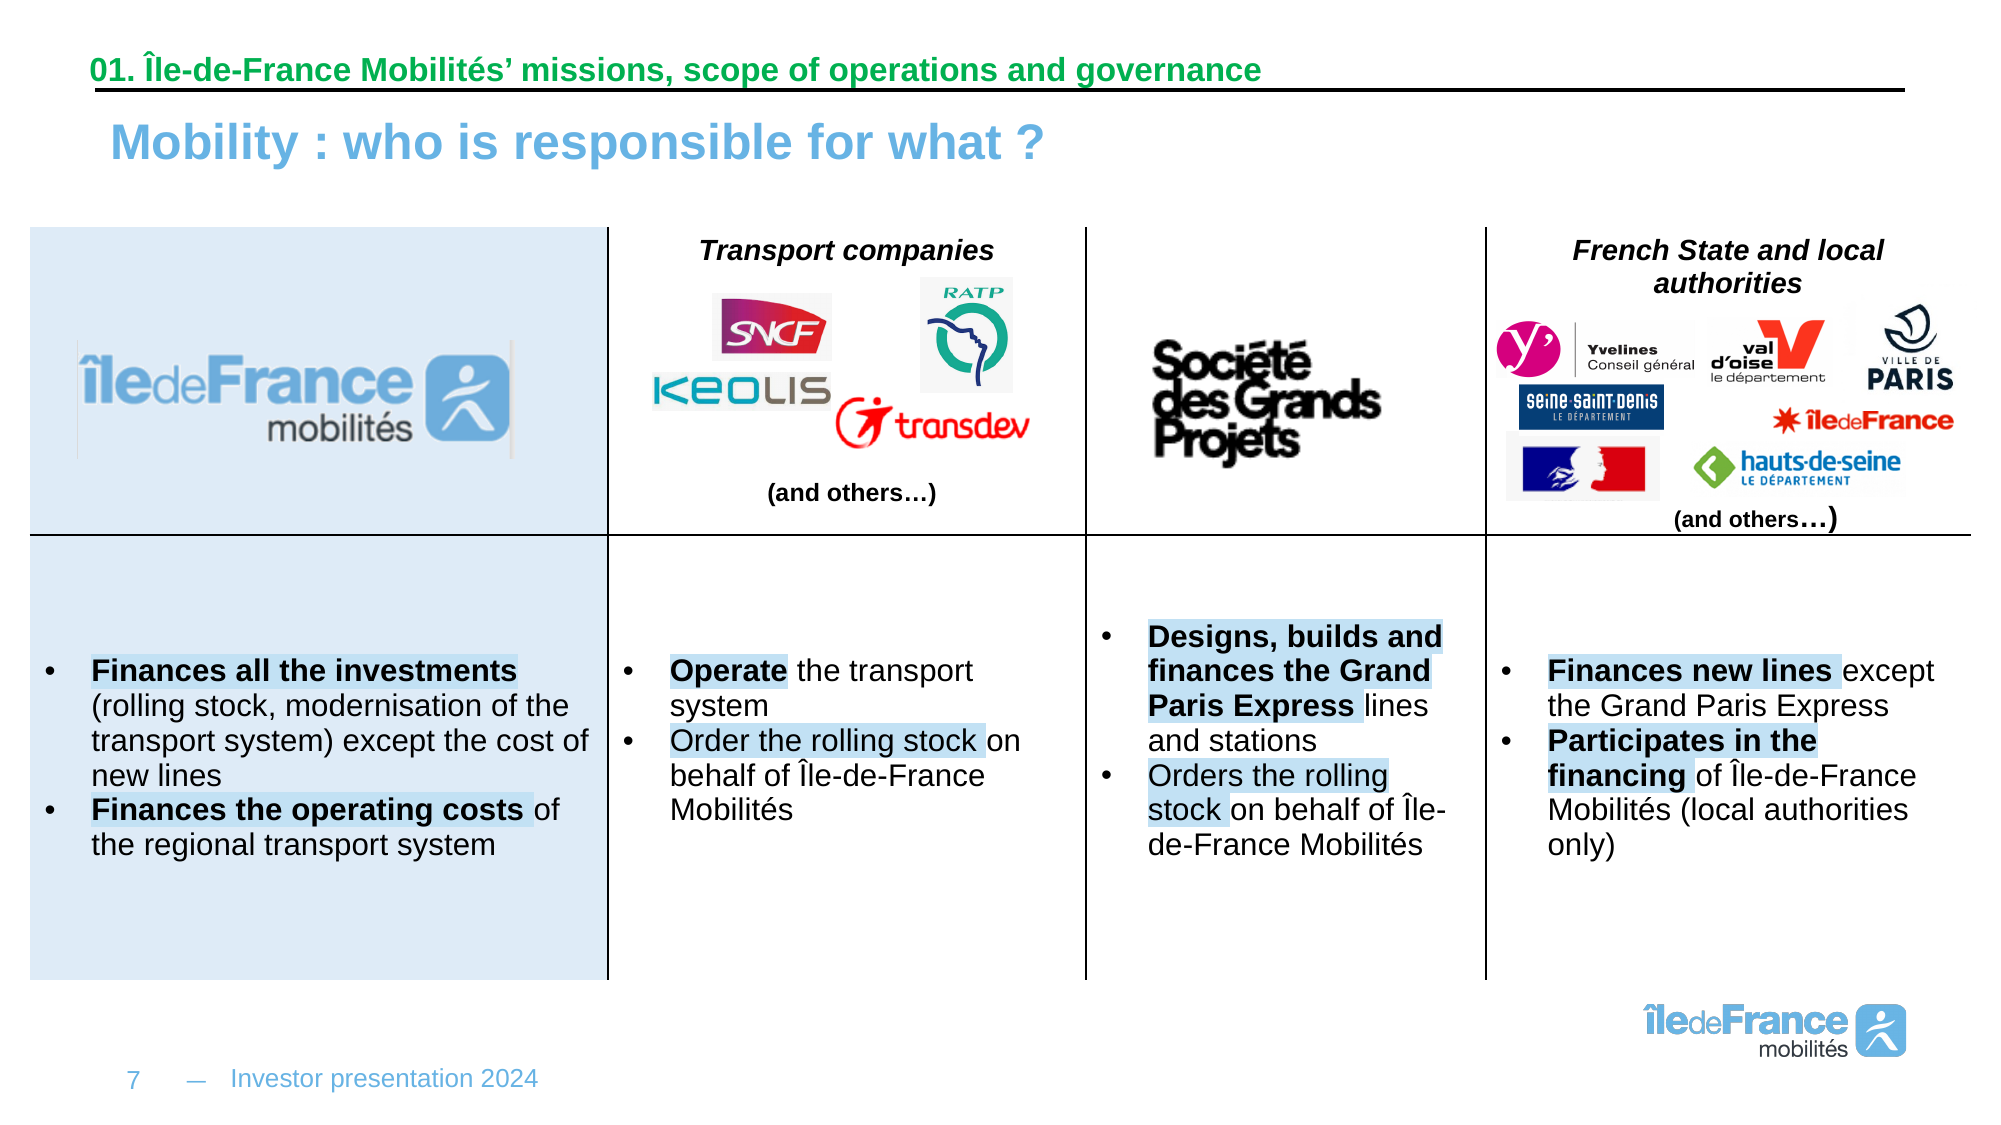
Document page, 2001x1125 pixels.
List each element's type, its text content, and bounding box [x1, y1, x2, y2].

table_header Transport companies [609, 227, 1085, 534]
title 01. Île-de-France Mobilités’ missions, scope of operations and governance [74, 43, 1295, 139]
picture [651, 372, 831, 411]
picture [920, 277, 1013, 393]
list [1506, 431, 1660, 501]
text_box (and others…) [752, 469, 981, 514]
table_cell Operate the transport system Order the rolling stock on behalf of Île-de-France Mobilités [609, 536, 1085, 980]
picture [712, 293, 832, 361]
table_header [30, 227, 607, 534]
picture [1690, 284, 1977, 497]
list Investor presentation 2024 [215, 1057, 836, 1125]
picture [1643, 1004, 1907, 1057]
picture [1130, 337, 1392, 472]
picture [832, 394, 1032, 449]
picture [1707, 317, 1833, 387]
table_cell Designs, builds and finances the Grand Paris Express lines and stations Orders the rolling stock on behalf of Île-de-France Mobilités [1087, 536, 1485, 980]
table_cell Finances new lines except the Grand Paris Express Participates in the financing of Île-de-France Mobilités (local authorities only) [1487, 536, 1971, 980]
list Mobility : who is responsible for what ? [95, 108, 1530, 204]
table_header [1087, 227, 1485, 534]
table_header French State and local authorities [1487, 227, 1971, 534]
text_box (and others…) [1659, 490, 1870, 541]
picture [1496, 320, 1695, 436]
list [77, 340, 515, 459]
table_cell Finances all the investments (rolling stock, modernisation of the transport system) except the cost of new lines Finances the operating costs of the regional transport system [30, 536, 607, 980]
